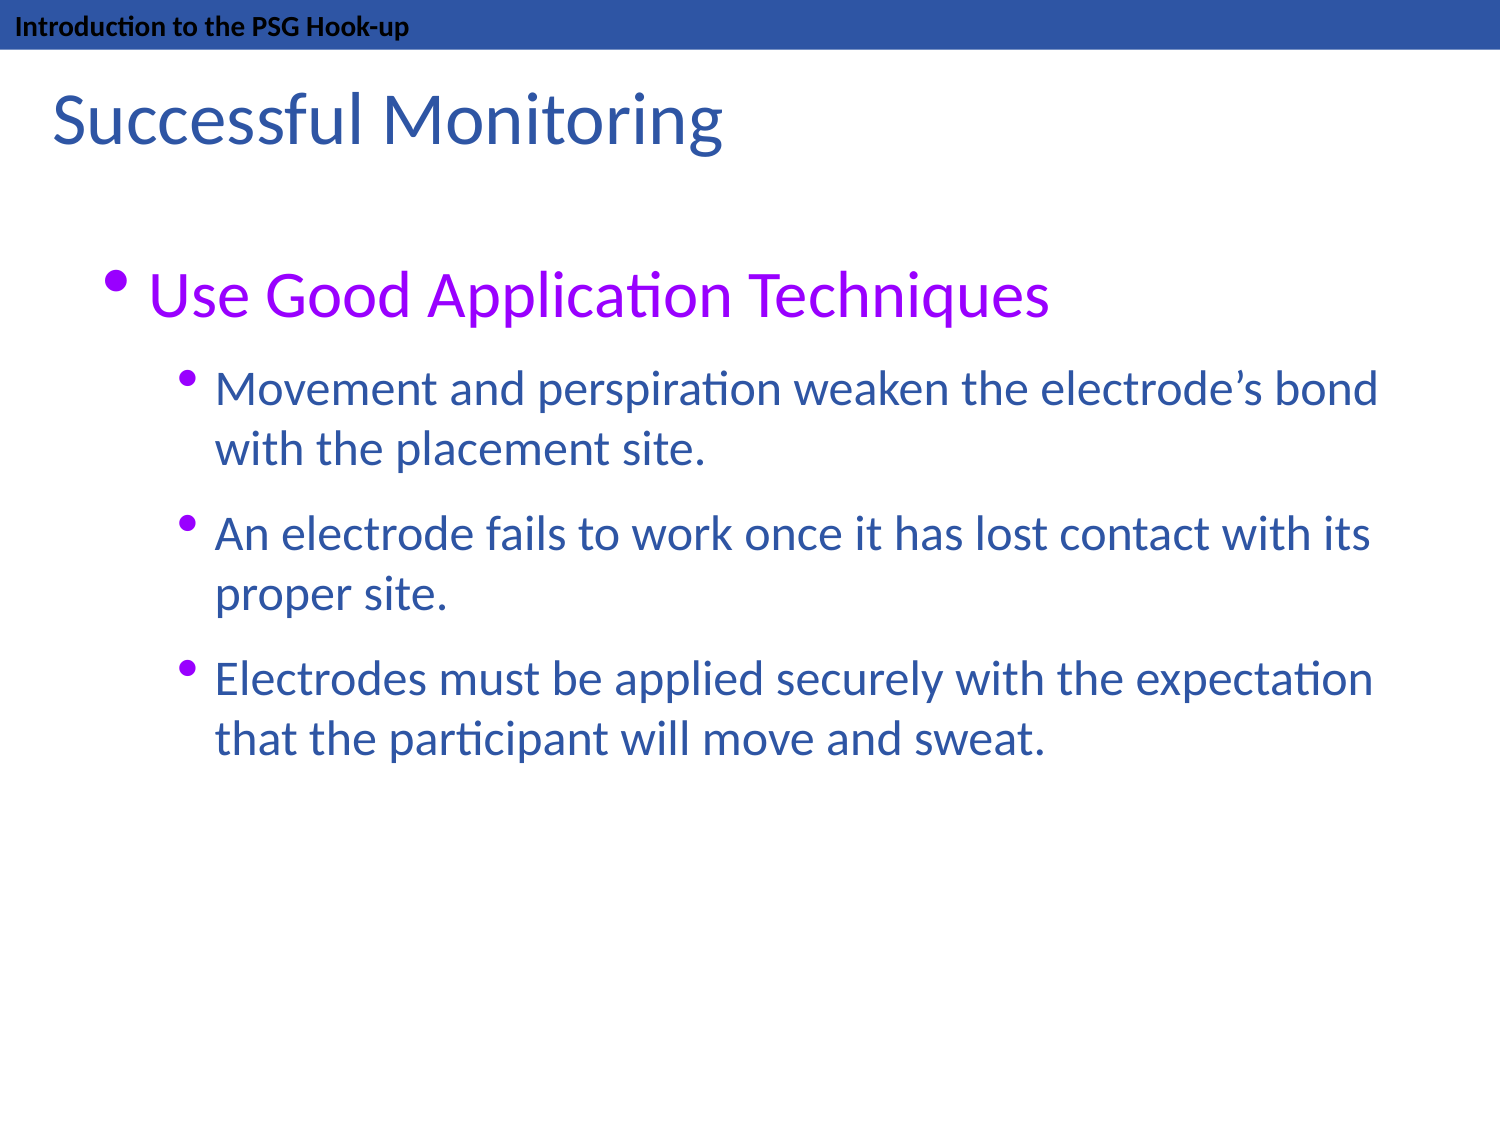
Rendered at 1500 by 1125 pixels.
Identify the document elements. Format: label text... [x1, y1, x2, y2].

text_box Introduction to the PSG Hook-up [0, 0, 1500, 50]
text_box Successful Monitoring [37, 62, 1239, 168]
text_box Use Good Application Techniques Movement and perspiration weaken the electrode’s bond with the placement site. An electrode fails to work once it has lost contact with its proper site. Electrodes must be applied securely with the expectation that the participant will move and sweat. [87, 243, 1425, 773]
